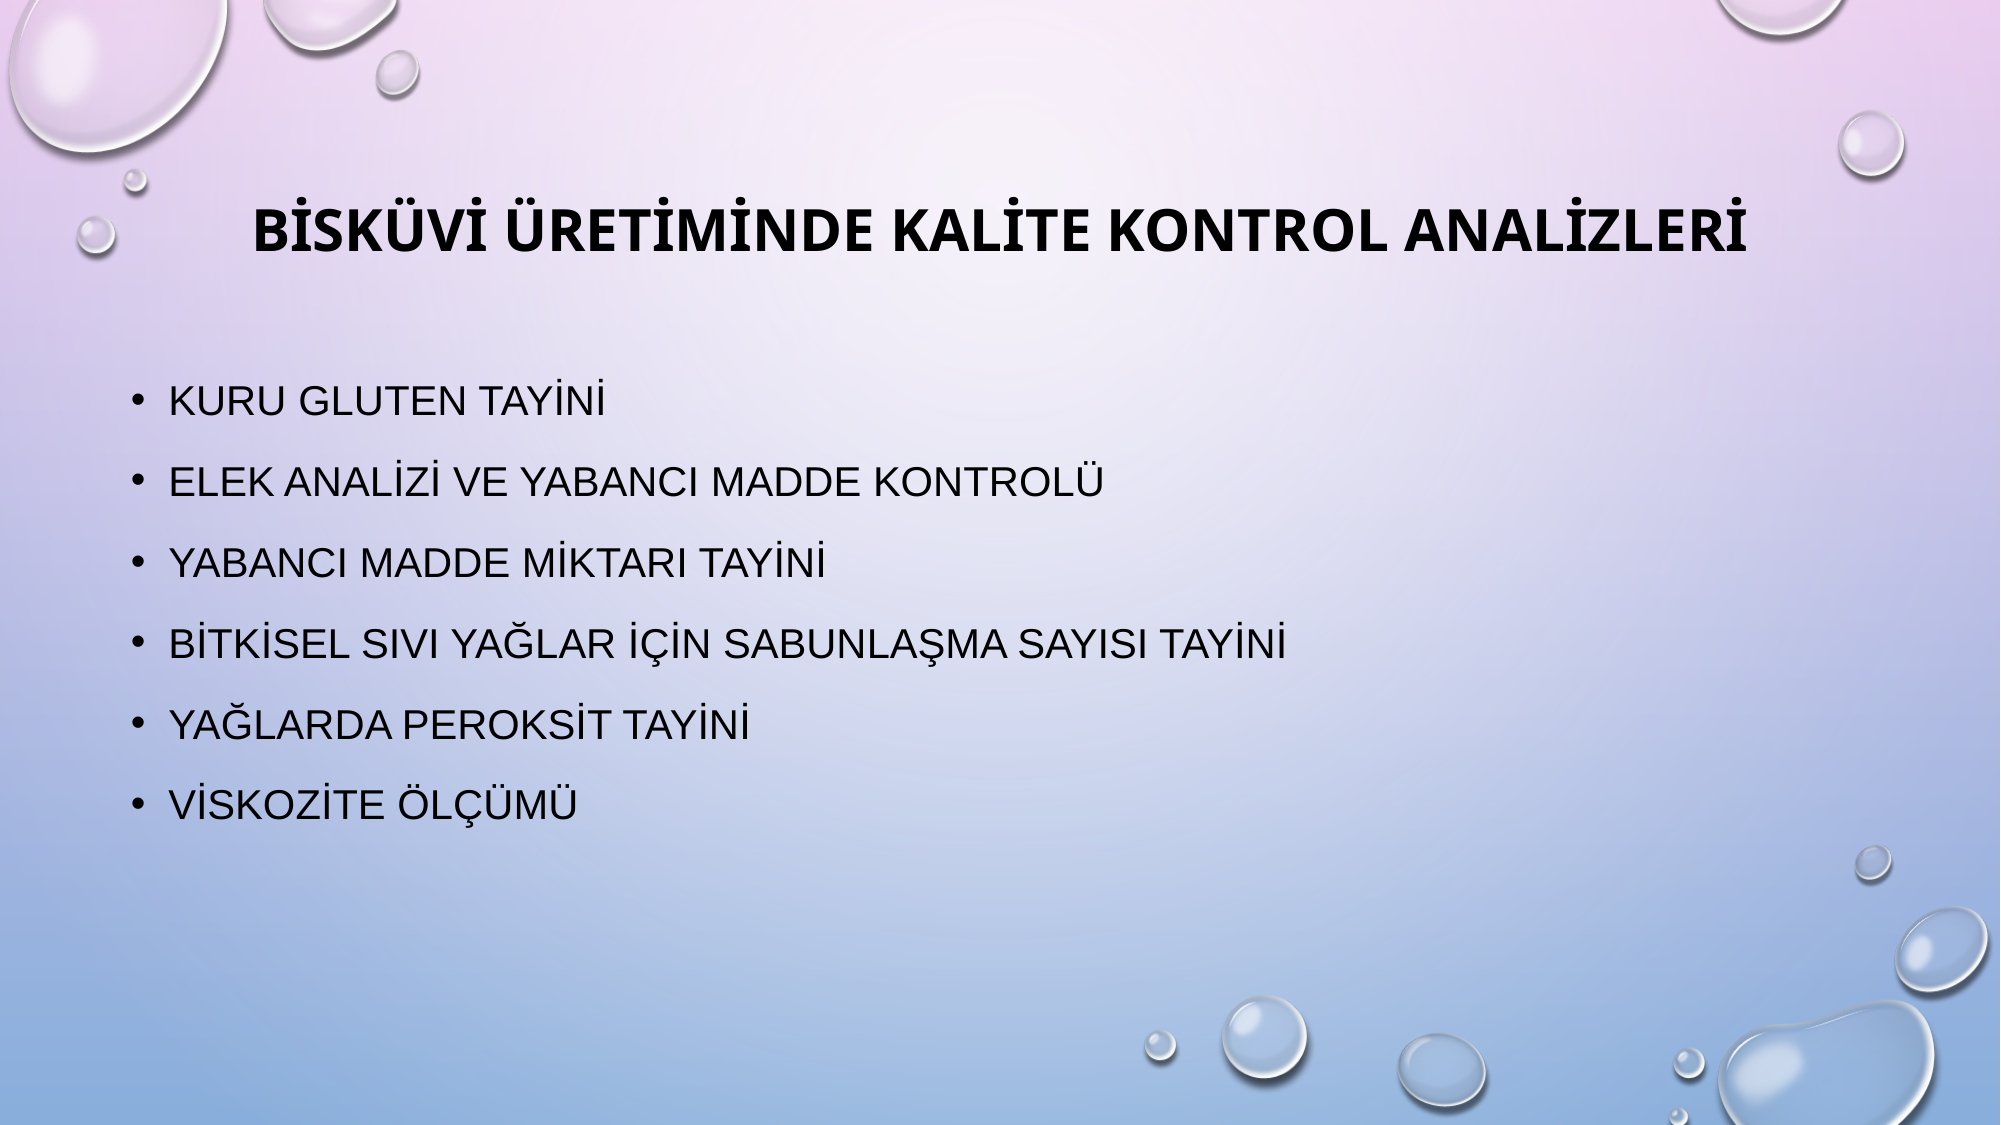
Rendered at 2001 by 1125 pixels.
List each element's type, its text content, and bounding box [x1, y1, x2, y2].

title bisküvi üretiminde KALİTE KONTROL ANALİZLERİ [149, 101, 1851, 364]
list Kuru gluten tayini Elek analizi ve yabancı madde kontrolü Yabancı madde miktarı tayini Bitkisel sıvı yağlar için sabunlaşma sayısı tayini Yağlarda peroksit tayini Viskozite ölçümü [115, 356, 1816, 918]
picture [0, 0, 2000, 1125]
